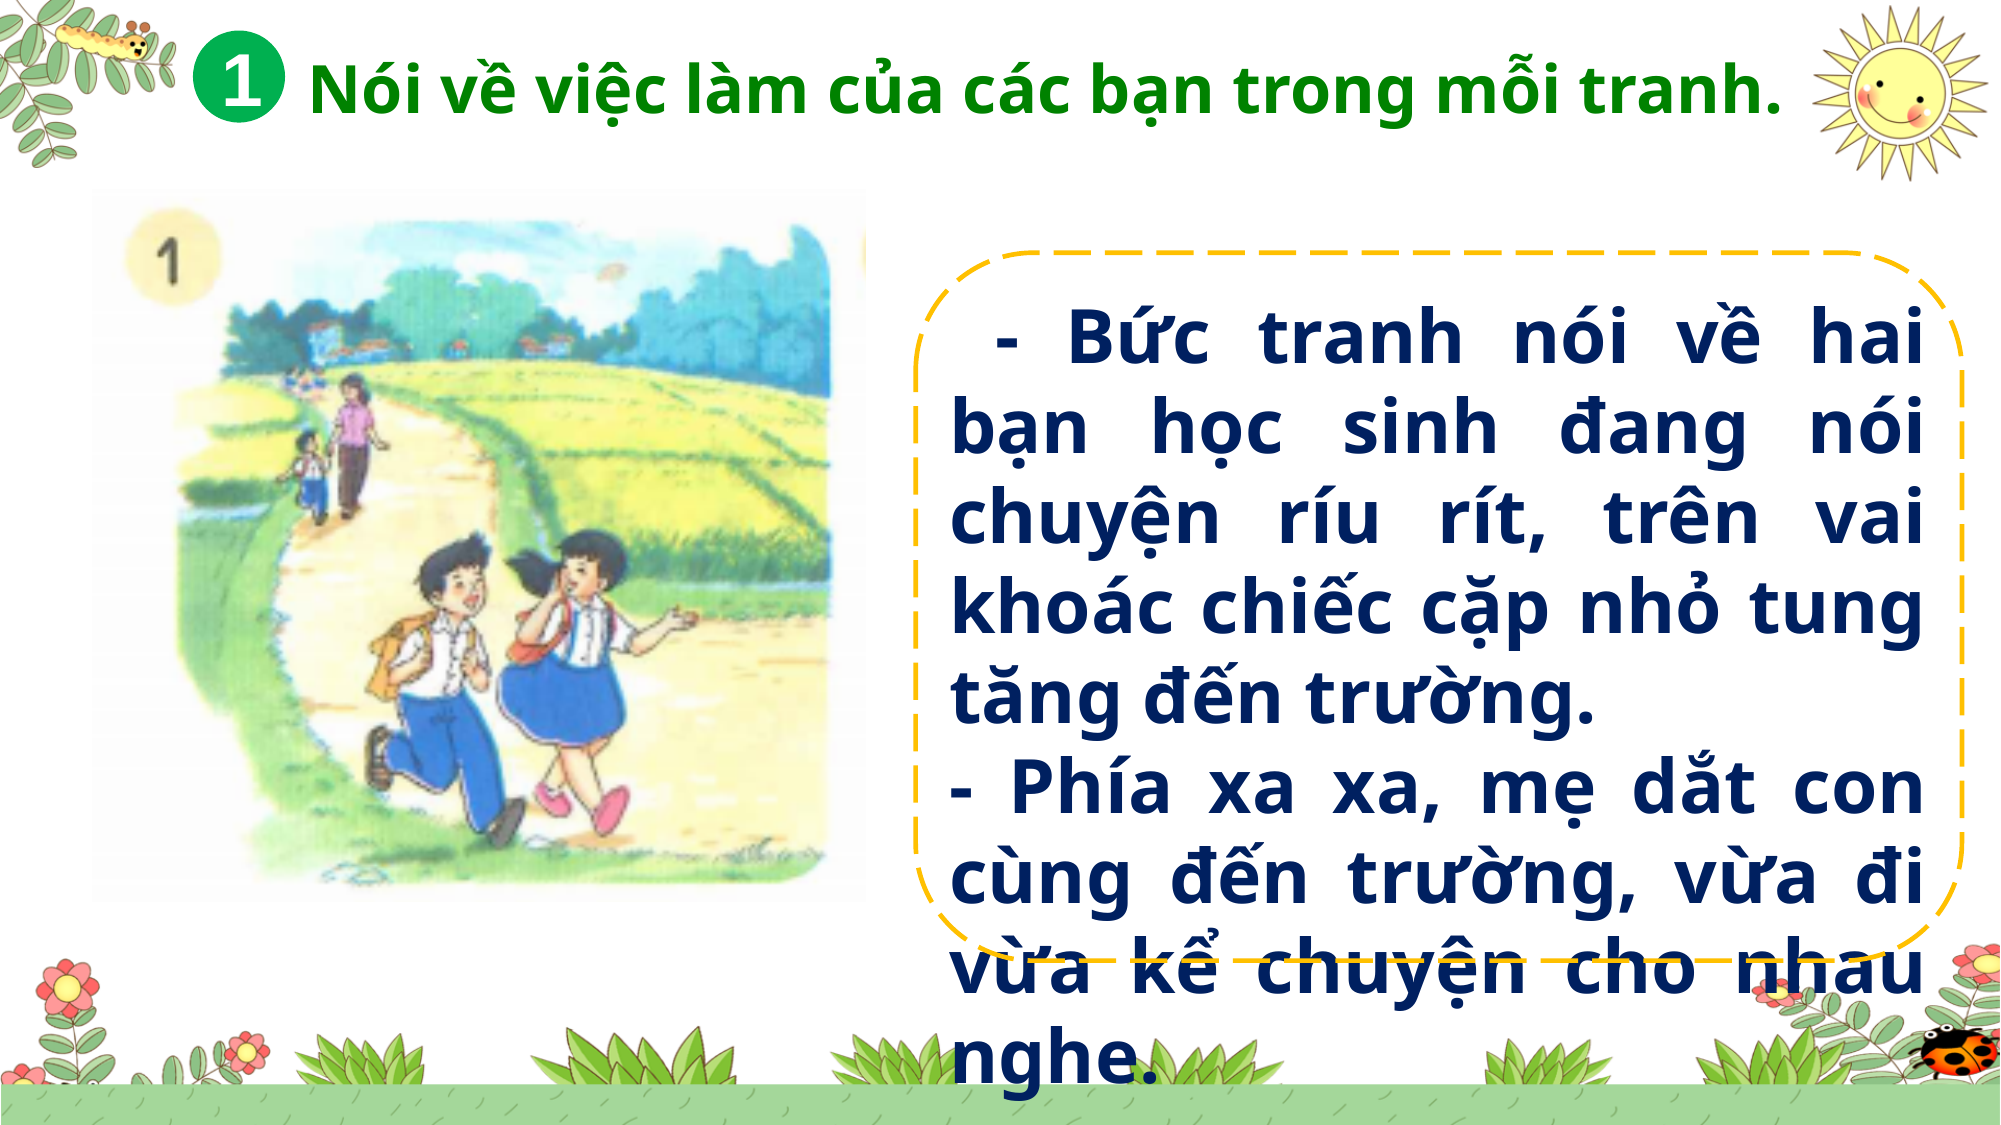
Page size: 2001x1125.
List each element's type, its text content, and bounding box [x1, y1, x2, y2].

text_box [914, 251, 1963, 962]
picture [0, 0, 2001, 1125]
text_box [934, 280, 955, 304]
text_box - Bức tranh nói về hai bạn học sinh đang nói chuyện ríu rít, trên vai khoác chiếc cặp nhỏ tung tăng đến trường. - Phía xa xa, mẹ dắt con cùng đến trường, vừa đi vừa kể chuyện cho nhau nghe. [934, 909, 1943, 1106]
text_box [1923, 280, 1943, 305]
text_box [194, 31, 1962, 138]
